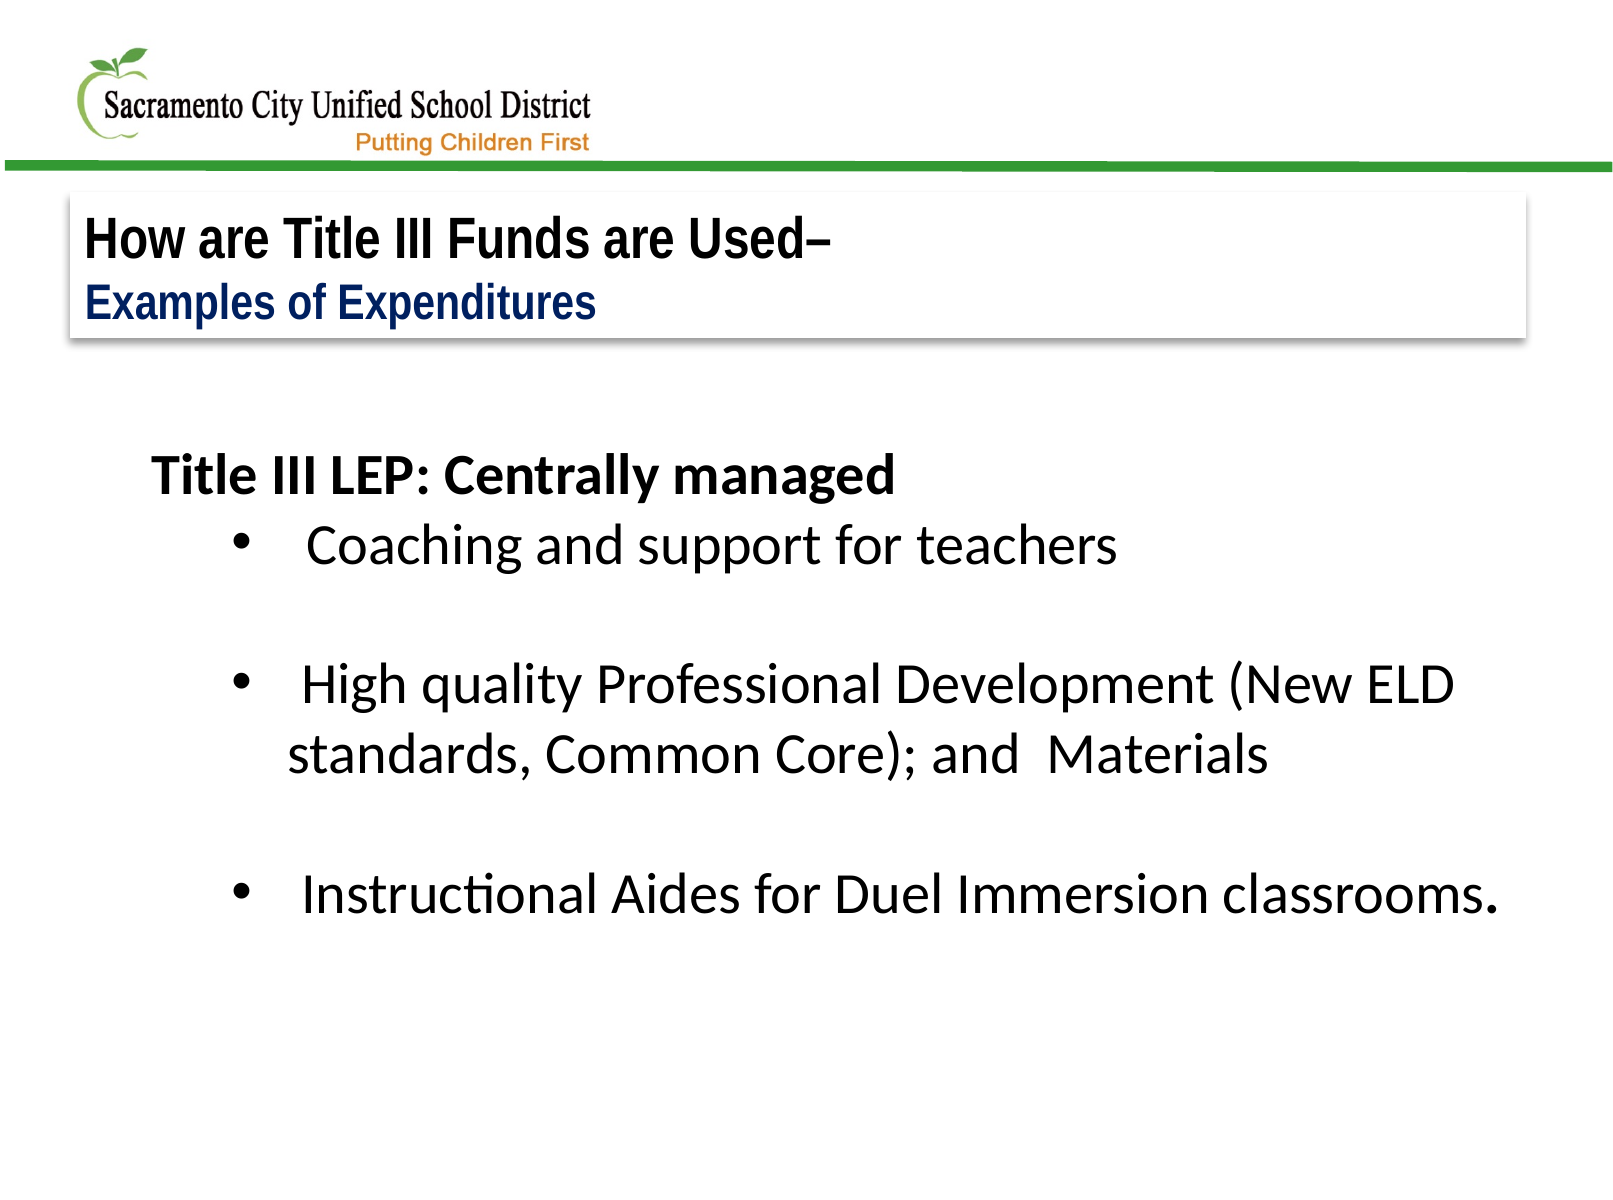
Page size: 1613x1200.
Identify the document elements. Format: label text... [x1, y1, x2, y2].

text_box Title III LEP: Centrally managed Coaching and support for teachers High quality Professional Development (New ELD standards, Common Core); and Materials Instructional Aides for Duel Immersion classrooms. [136, 380, 1526, 1100]
picture [24, 28, 603, 160]
text_box How are Title III Funds are Used– Examples of Expenditures [70, 192, 1526, 338]
